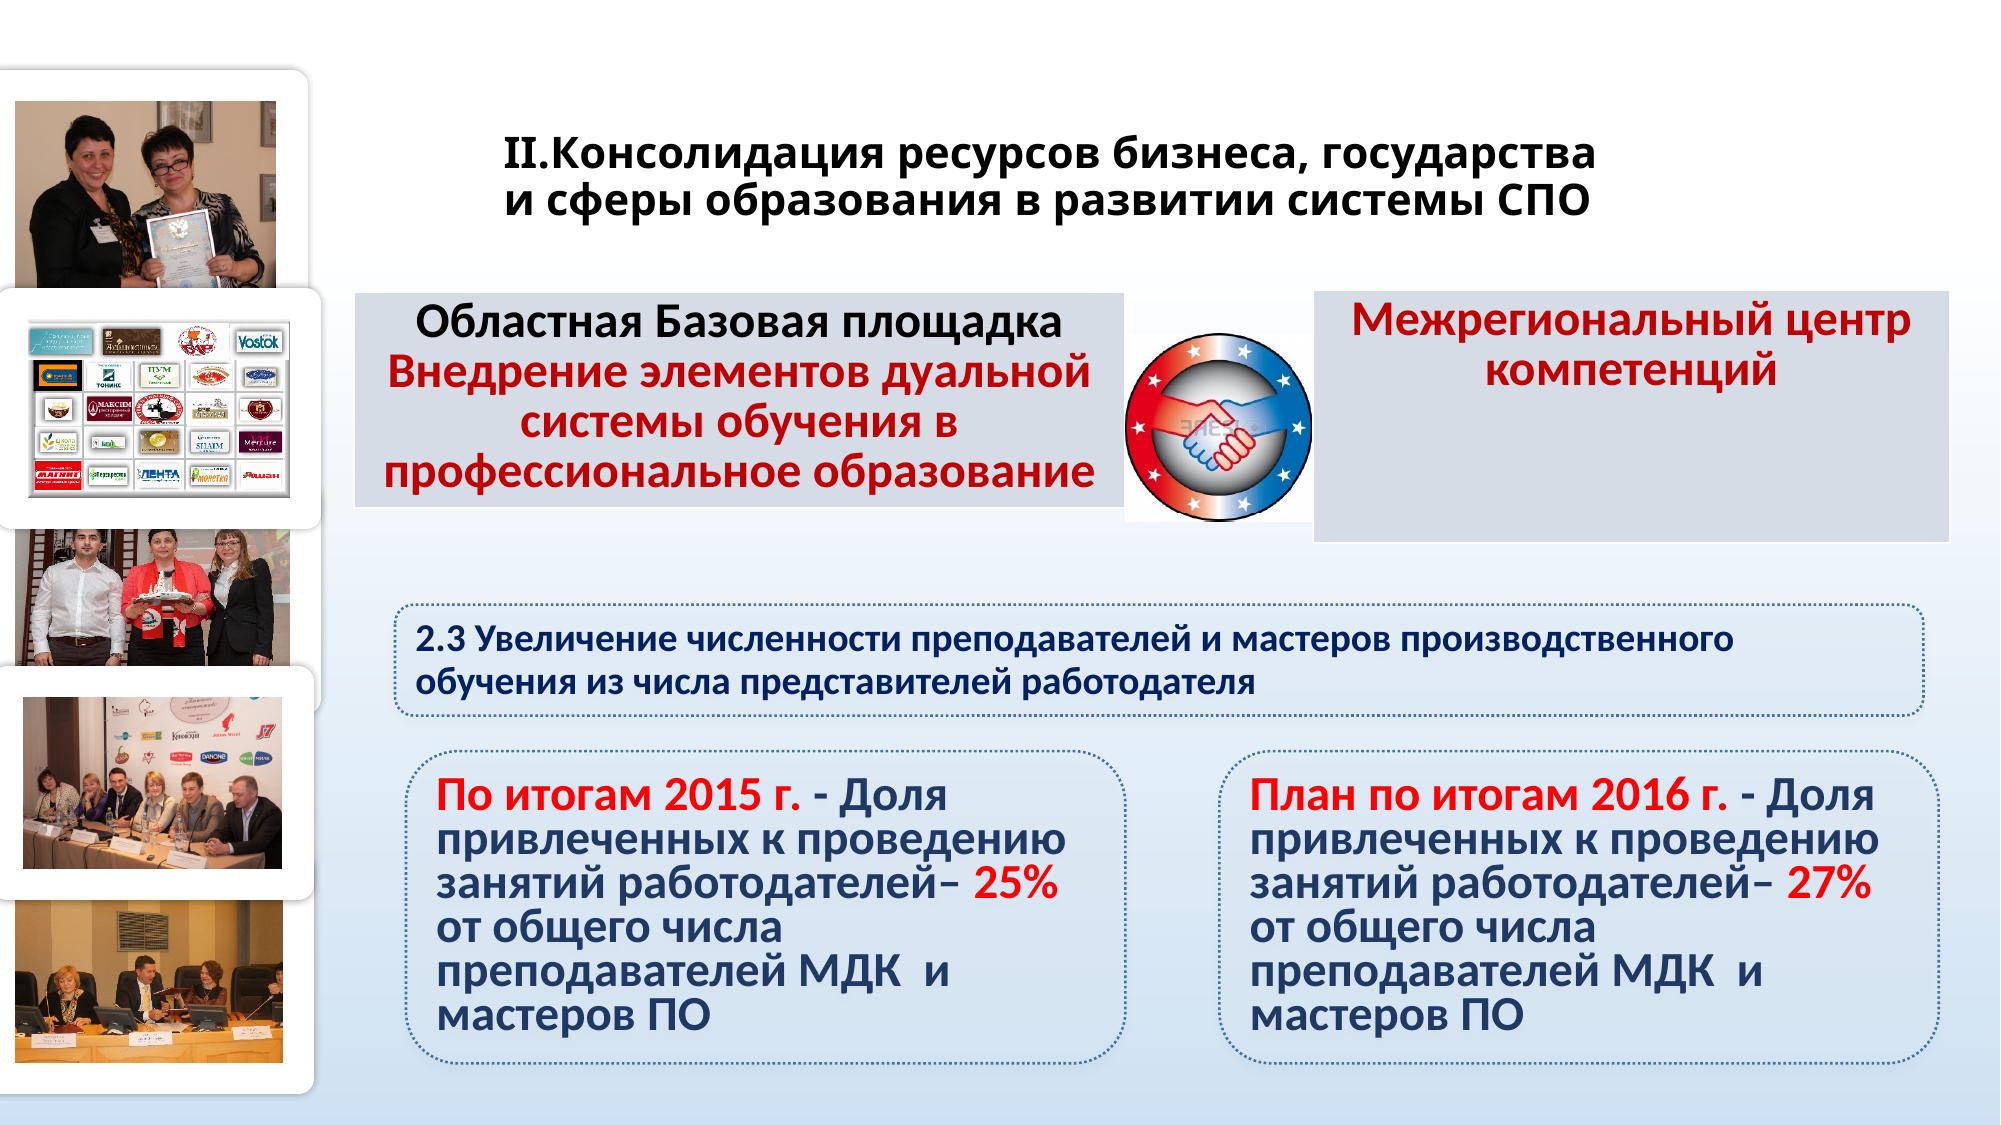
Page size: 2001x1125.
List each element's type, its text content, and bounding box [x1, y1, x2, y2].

text_box План по итогам 2016 г. - Доля привлеченных к проведению занятий работодателей– 27% от общего числа преподавателей МДК и мастеров ПО [1218, 749, 1941, 1065]
picture [22, 696, 283, 870]
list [27, 319, 291, 499]
picture [14, 515, 291, 684]
picture [14, 884, 283, 1064]
table_header Межрегиональный центр компетенций [1314, 291, 1949, 542]
text_box По итогам 2015 г. - Доля привлеченных к проведению занятий работодателей– 25% от общего числа преподавателей МДК и мастеров ПО [404, 749, 1127, 1065]
table_header Областная Базовая площадка Внедрение элементов дуальной системы обучения в профессиональное образование [355, 293, 1124, 507]
picture [1125, 333, 1314, 522]
text_box 2.3 Увеличение численности преподавателей и мастеров производственного обучения из числа представителей работодателя [393, 603, 1925, 717]
title II.Консолидация ресурсов бизнеса, государства и сферы образования в развитии системы СПО [488, 117, 1645, 239]
picture [14, 101, 277, 306]
